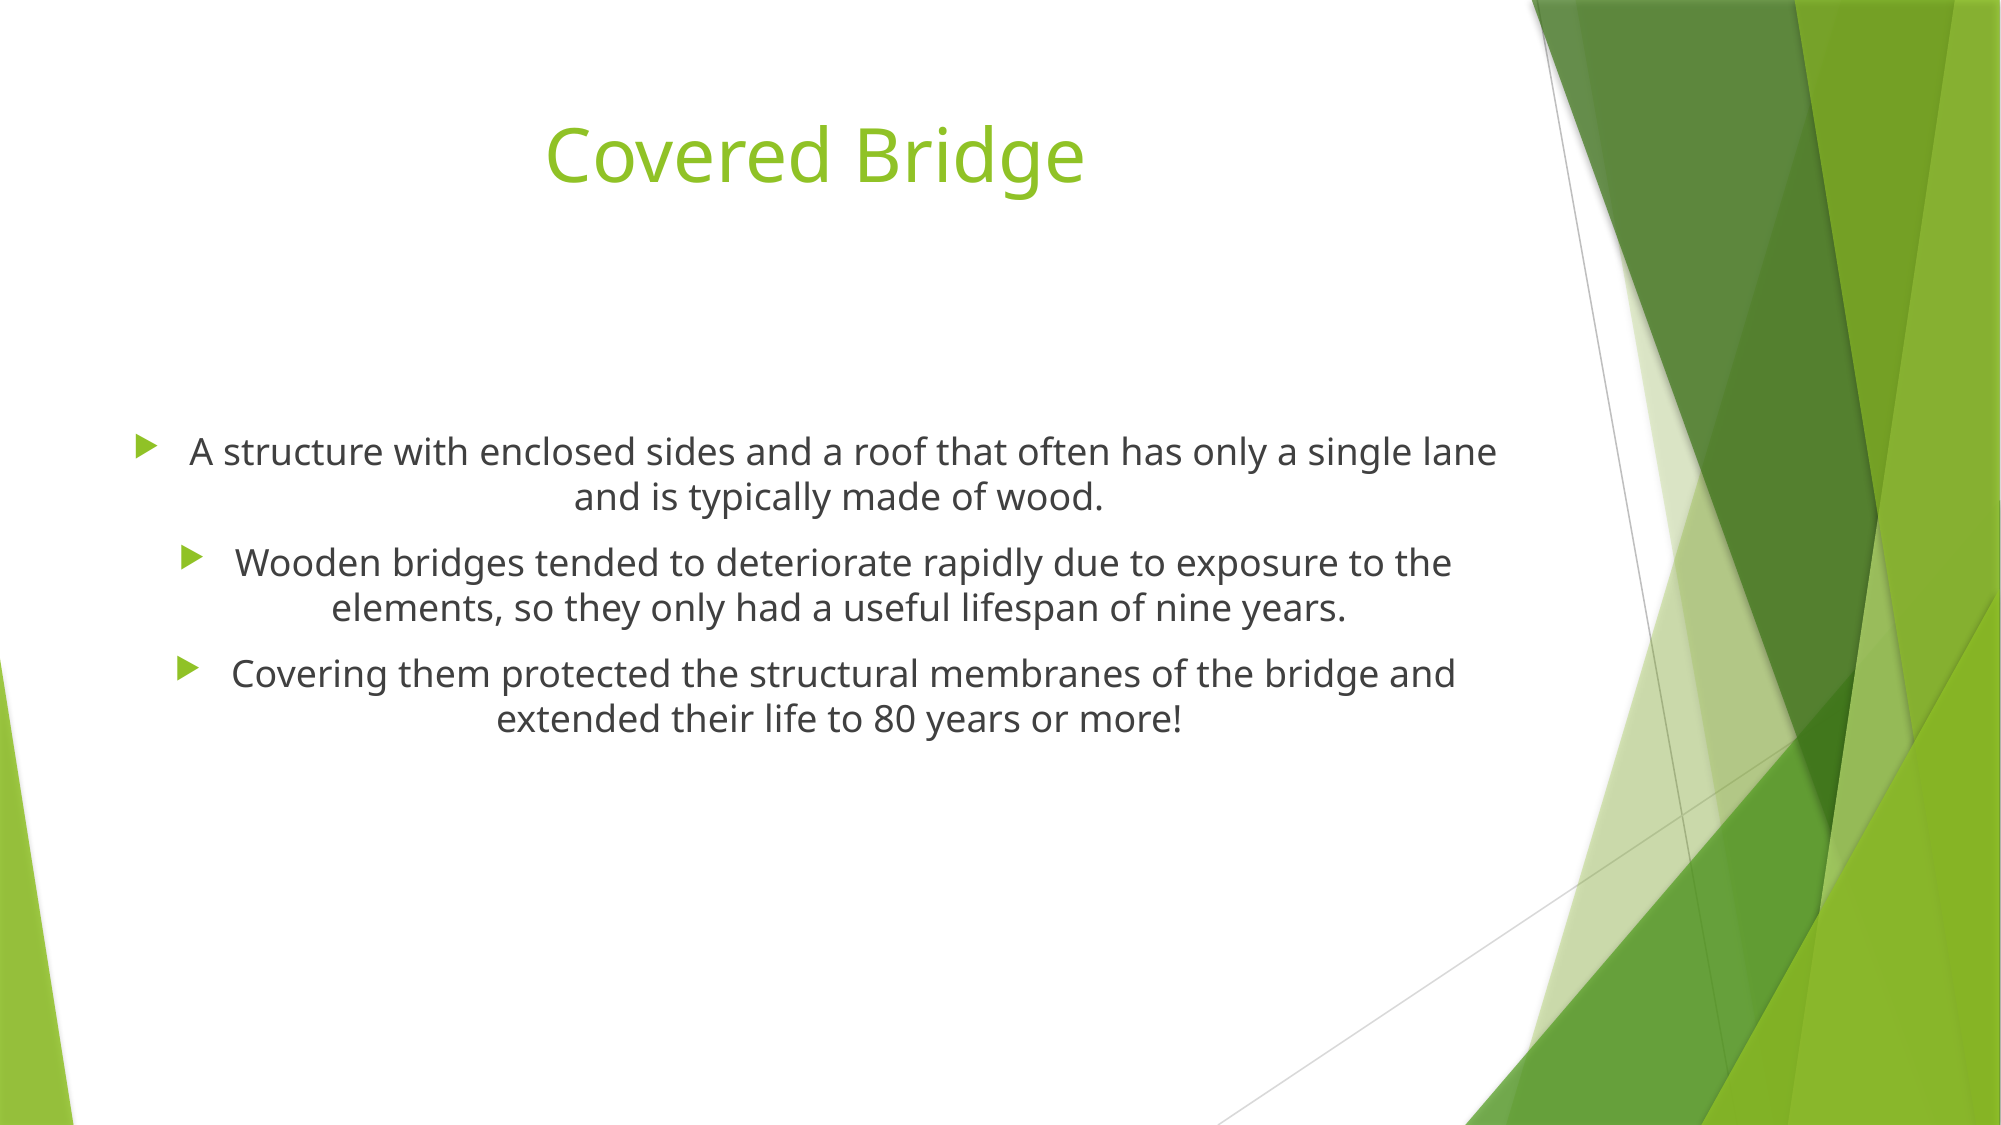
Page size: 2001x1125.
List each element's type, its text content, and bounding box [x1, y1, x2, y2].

title Covered Bridge [111, 99, 1522, 317]
list A structure with enclosed sides and a roof that often has only a single lane and is typically made of wood. Wooden bridges tended to deteriorate rapidly due to exposure to the elements, so they only had a useful lifespan of nine years. Covering them protected the structural membranes of the bridge and extended their life to 80 years or more! [111, 354, 1522, 992]
